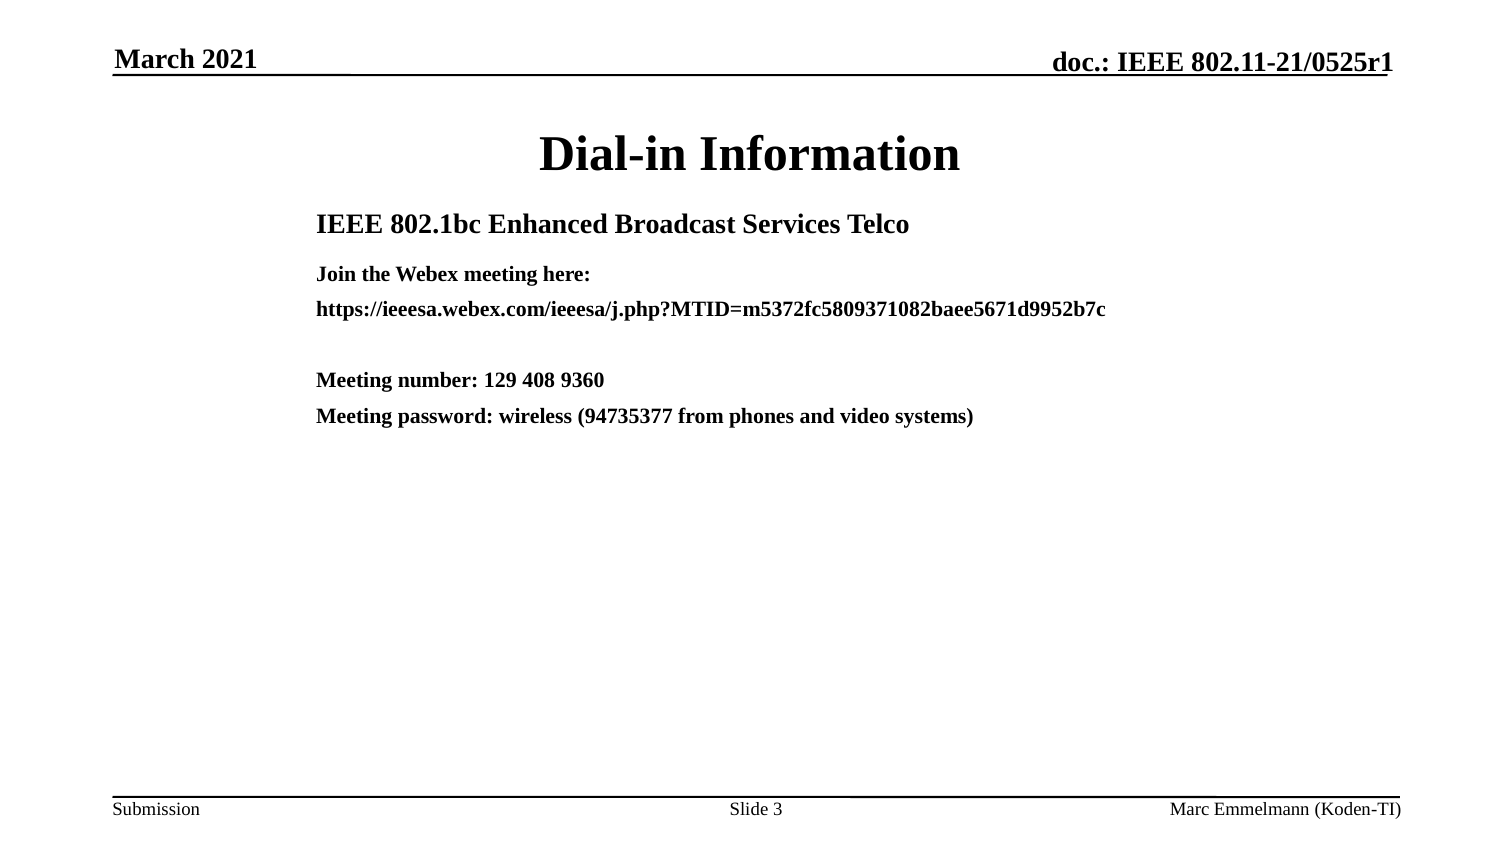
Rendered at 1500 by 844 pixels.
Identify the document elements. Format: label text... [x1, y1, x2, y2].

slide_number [114, 40, 423, 75]
footer Marc Emmelmann (Koden-TI) [878, 796, 1402, 820]
slide_number Slide 3 [712, 796, 800, 842]
title Dial-in Information [112, 84, 1388, 216]
list IEEE 802.1bc Enhanced Broadcast Services Telco Join the Webex meeting here: https://ieeesa.webex.com/ieeesa/j.php?MTID=m5372fc5809371082baee5671d9952b7c Meeting number: 129 408 9360 Meeting password: wireless (94735377 from phones and video systems) [300, 197, 1258, 704]
